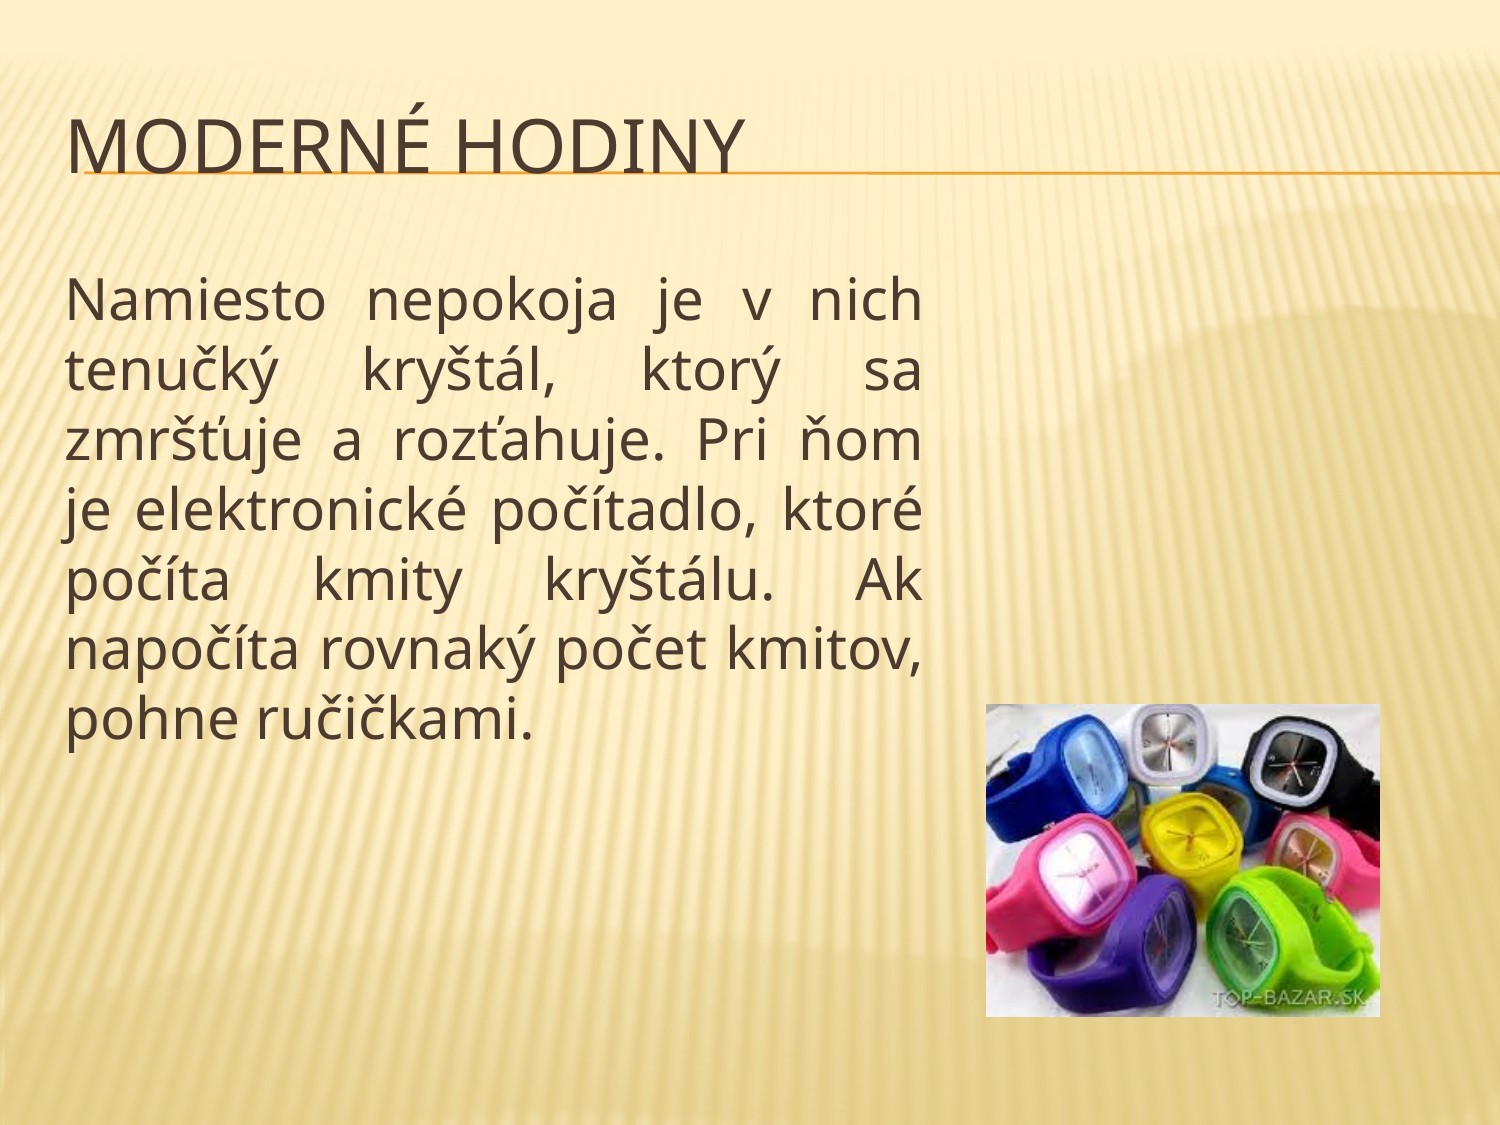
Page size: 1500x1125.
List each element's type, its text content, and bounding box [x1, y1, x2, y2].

list Namiesto nepokoja je v nich tenučký kryštál, ktorý sa zmršťuje a rozťahuje. Pri ňom je elektronické počítadlo, ktoré počíta kmity kryštálu. Ak napočíta rovnaký počet kmitov, pohne ručičkami. [50, 254, 939, 998]
picture [985, 703, 1381, 1017]
title Moderné hodiny [50, 75, 1475, 213]
